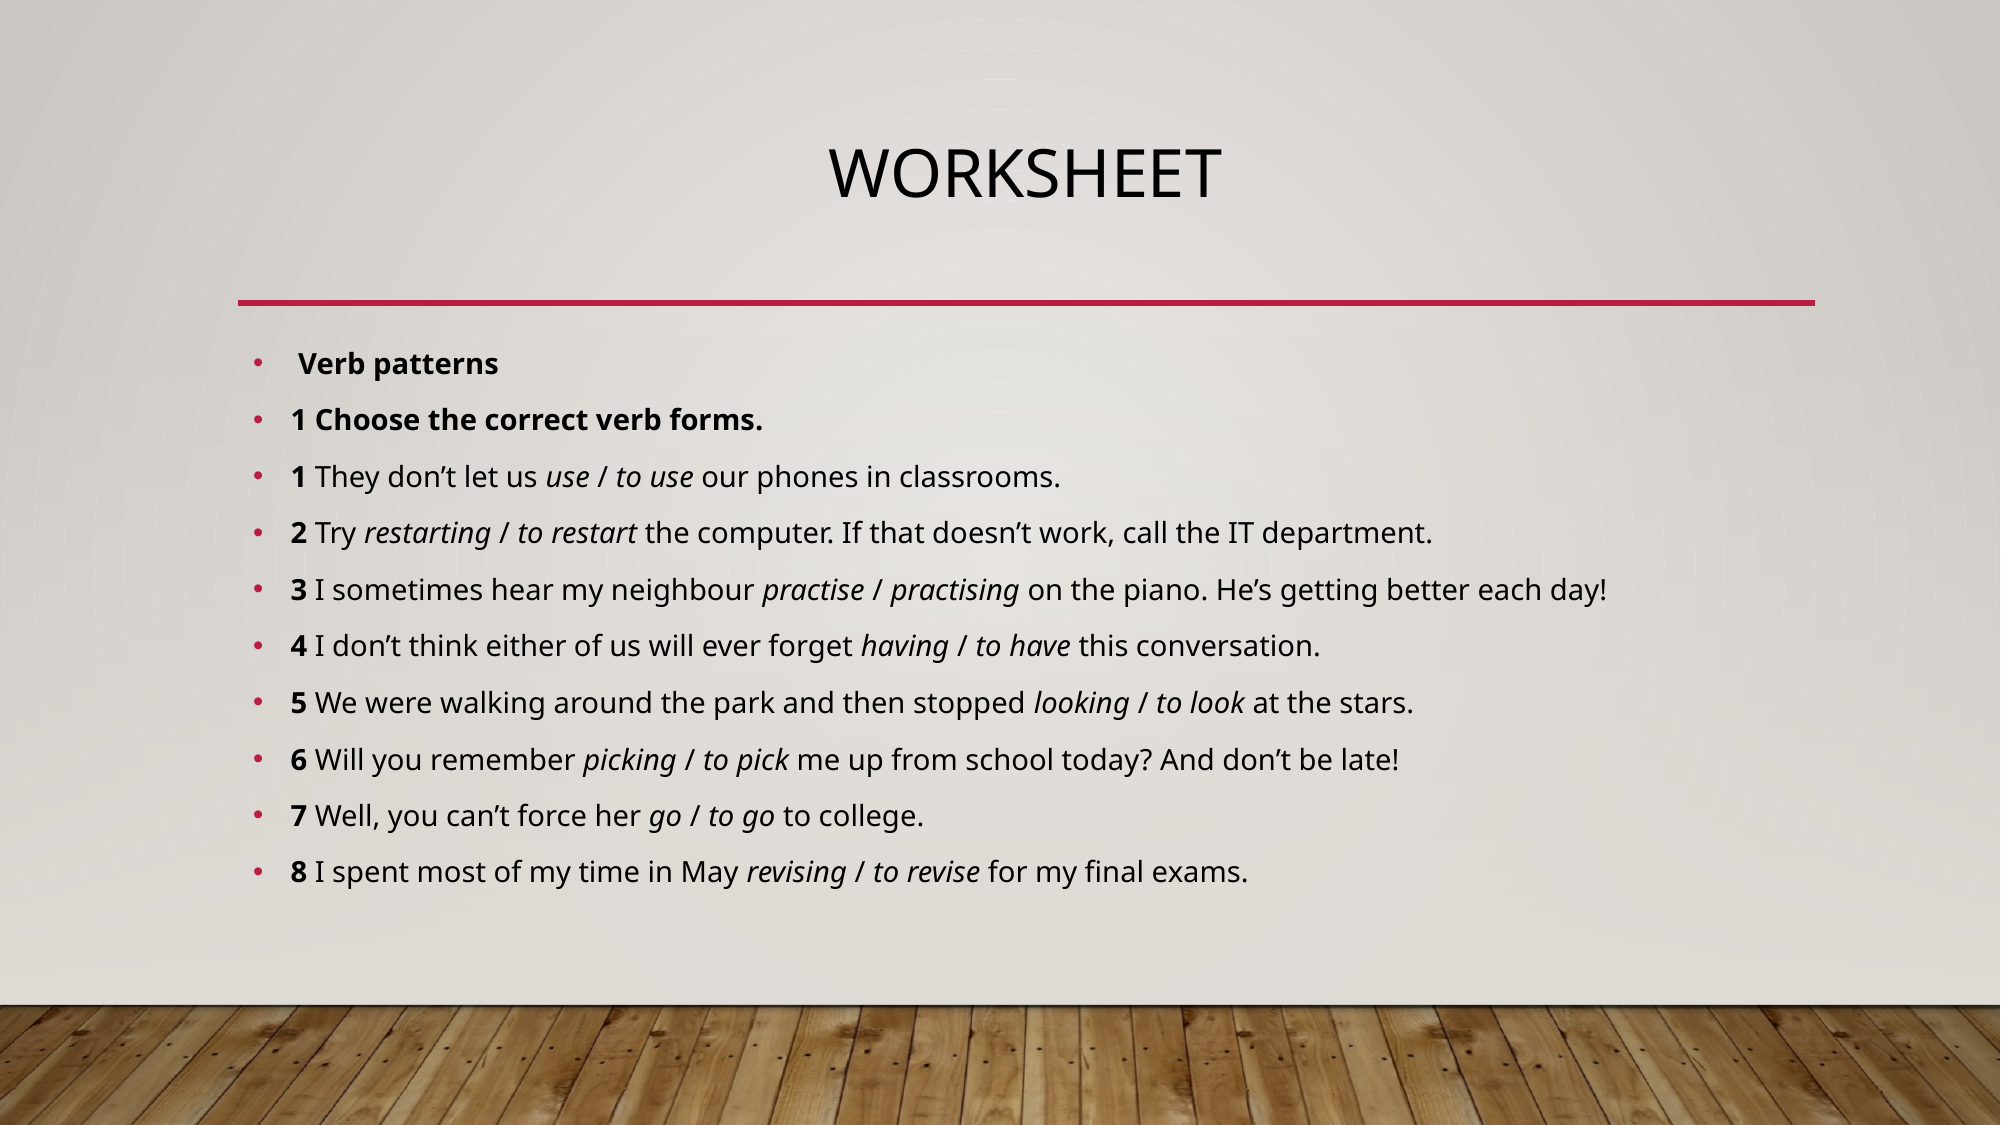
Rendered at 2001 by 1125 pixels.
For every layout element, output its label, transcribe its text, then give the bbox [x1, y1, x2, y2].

title worksheet [237, 131, 1814, 263]
picture [0, 1005, 2000, 1125]
list Verb patterns 1 Choose the correct verb forms. 1 They don’t let us use / to use our phones in classrooms. 2 Try restarting / to restart the computer. If that doesn’t work, call the IT department. 3 I sometimes hear my neighbour practise / practising on the piano. He’s getting better each day! 4 I don’t think either of us will ever forget having / to have this conversation. 5 We were walking around the park and then stopped looking / to look at the stars. 6 Will you remember picking / to pick me up from school today? And don’t be late! 7 Well, you can’t force her go / to go to college. 8 I spent most of my time in May revising / to revise for my final exams. [238, 330, 1814, 897]
